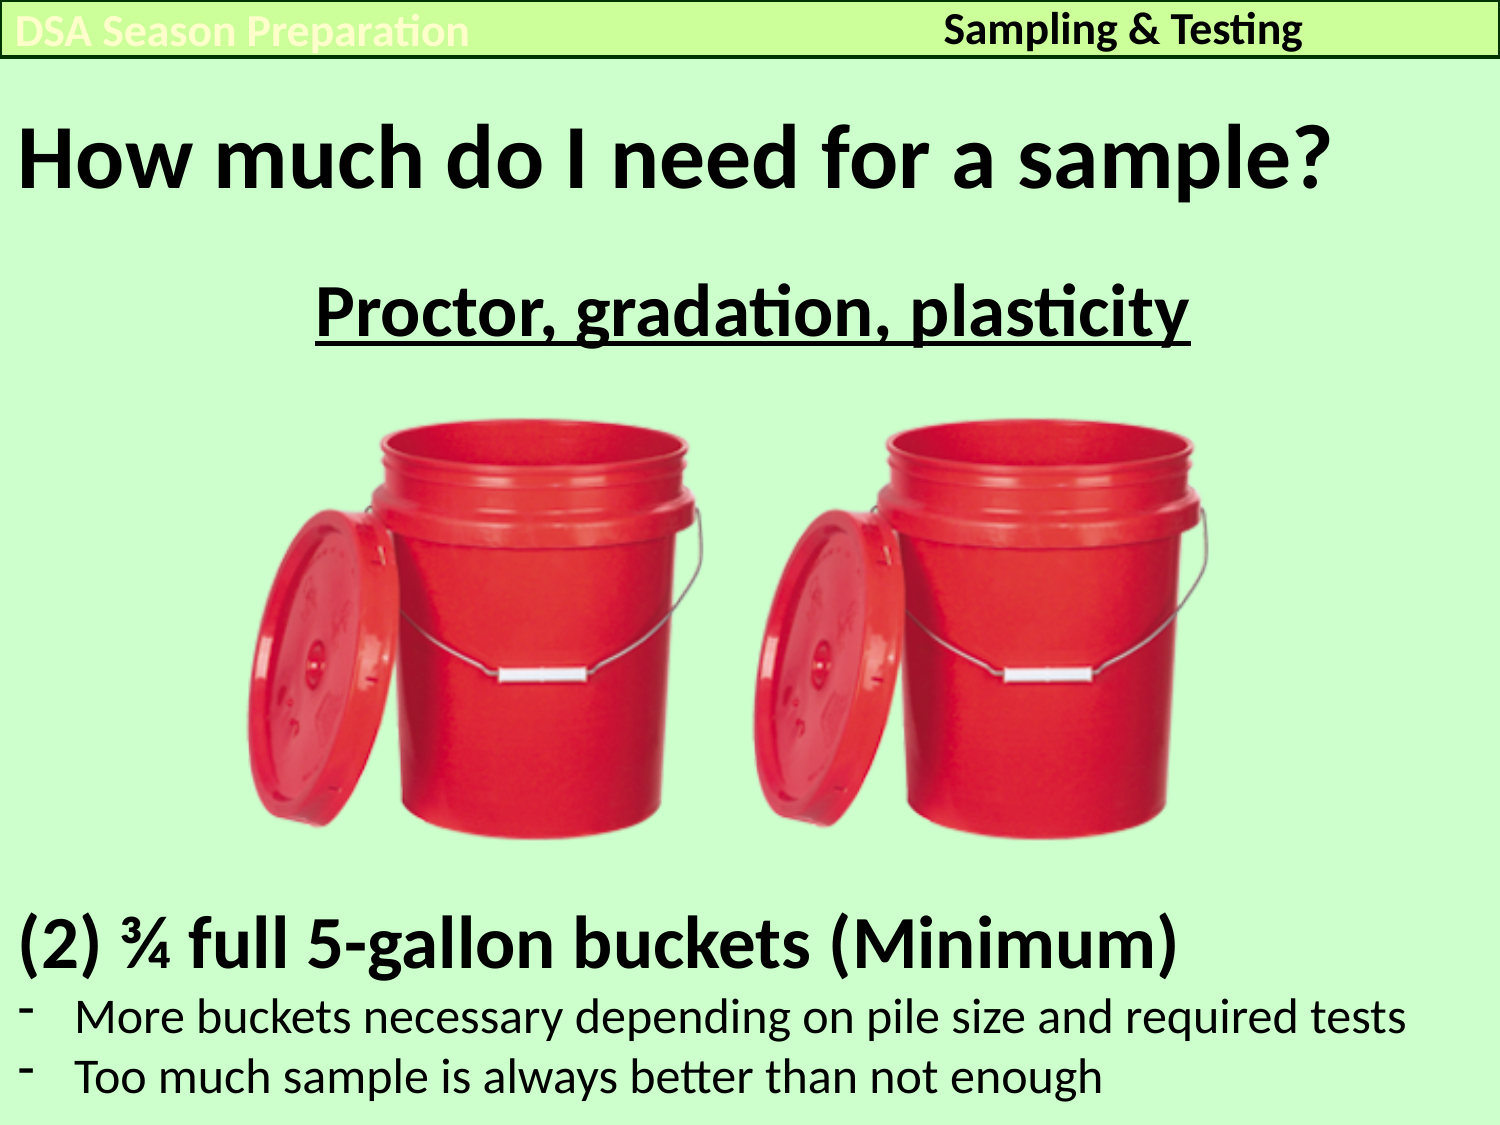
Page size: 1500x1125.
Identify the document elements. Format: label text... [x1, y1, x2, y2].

text_box How much do I need for a sample? [3, 89, 1500, 253]
text_box (2) ¾ full 5-gallon buckets (Minimum) More buckets necessary depending on pile size and required tests Too much sample is always better than not enough [3, 885, 1434, 1111]
picture [89, 386, 1383, 871]
text_box Sampling & Testing [746, 0, 1500, 61]
text_box Proctor, gradation, plasticity [300, 254, 1206, 359]
text_box DSA Season Preparation [0, 0, 754, 63]
